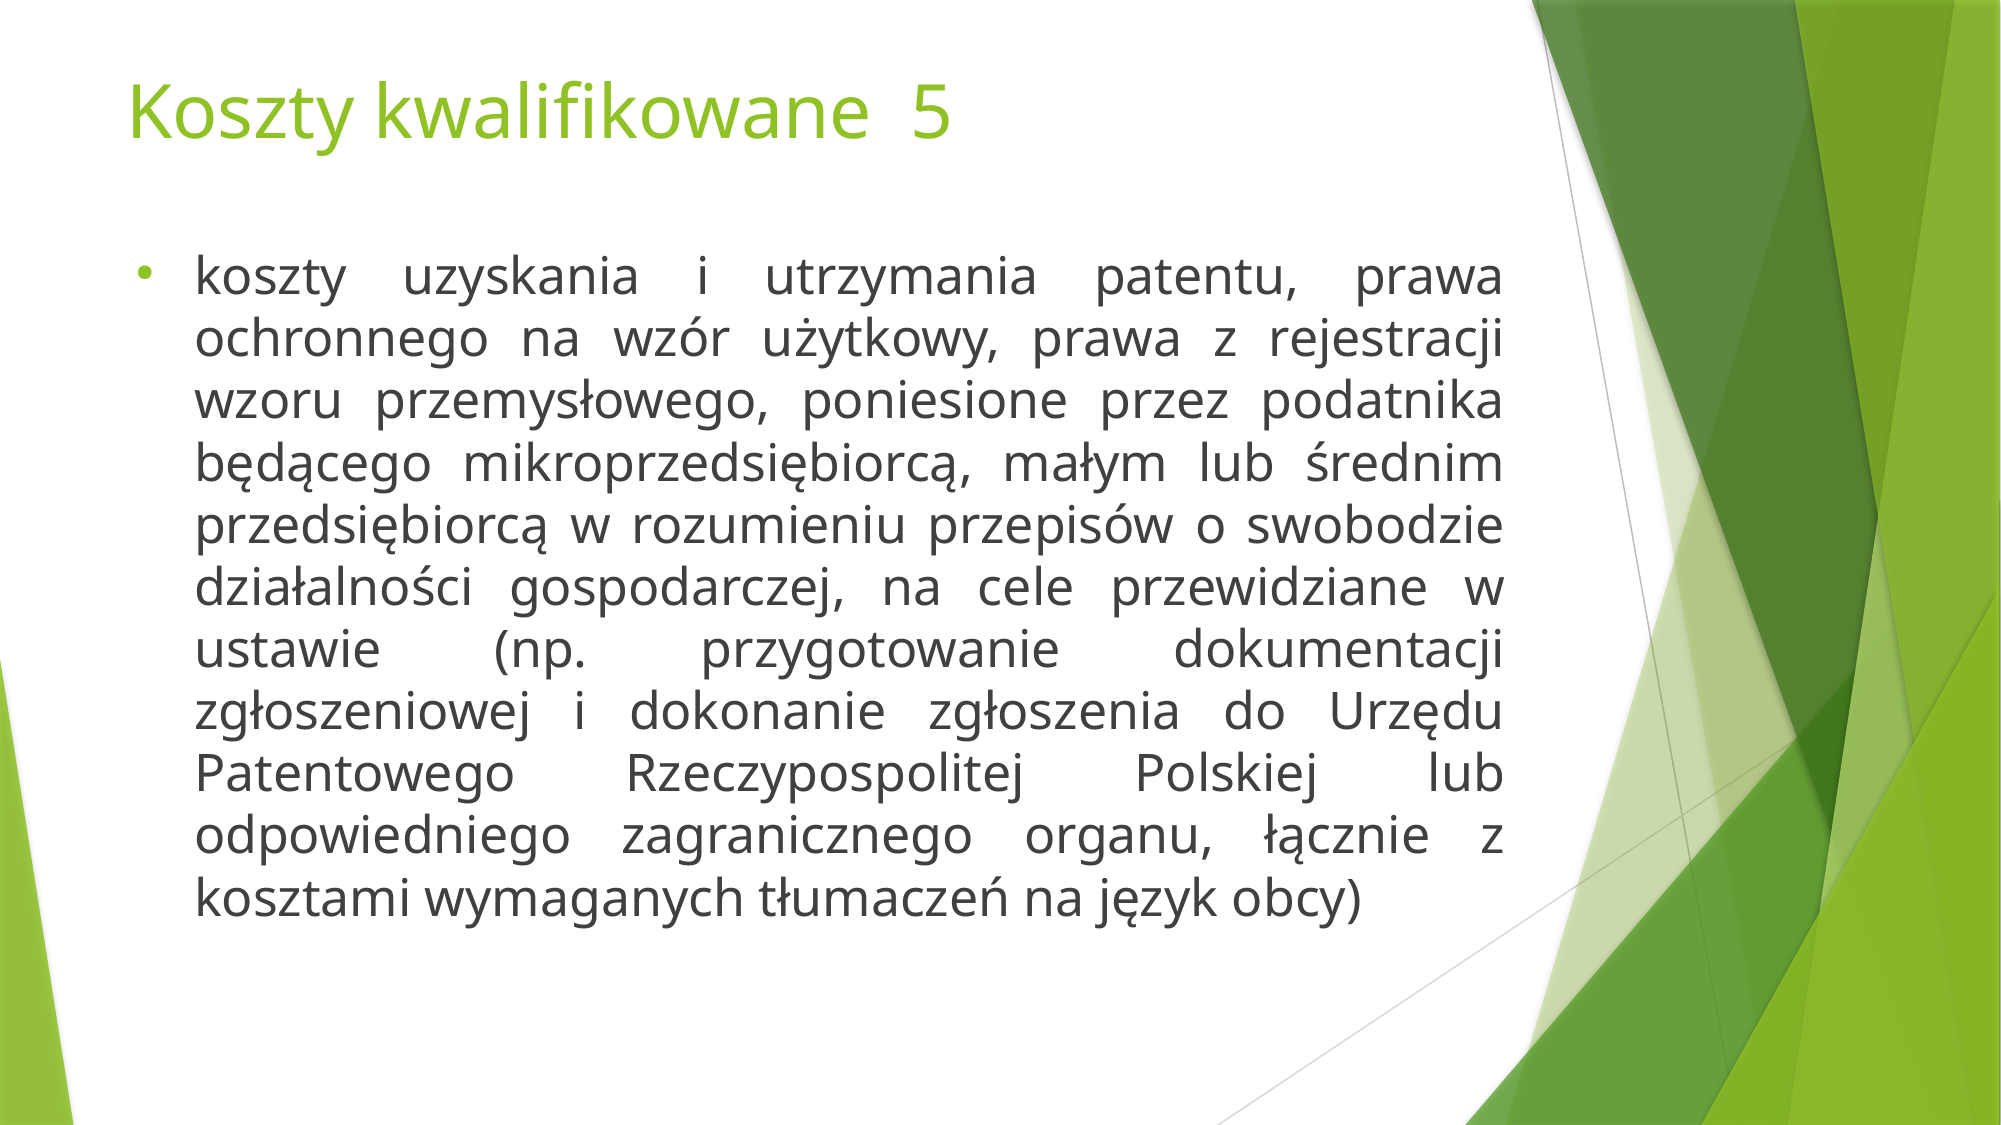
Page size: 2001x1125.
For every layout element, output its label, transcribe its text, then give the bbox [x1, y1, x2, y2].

title Koszty kwalifikowane 5 [111, 56, 1522, 235]
list koszty uzyskania i utrzymania patentu, prawa ochronnego na wzór użytkowy, prawa z rejestracji wzoru przemysłowego, poniesione przez podatnika będącego mikroprzedsiębiorcą, małym lub średnim przedsiębiorcą w rozumieniu przepisów o swobodzie działalności gospodarczej, na cele przewidziane w ustawie (np. przygotowanie dokumentacji zgłoszeniowej i dokonanie zgłoszenia do Urzędu Patentowego Rzeczypospolitej Polskiej lub odpowiedniego zagranicznego organu, łącznie z kosztami wymaganych tłumaczeń na język obcy) [111, 235, 1522, 950]
